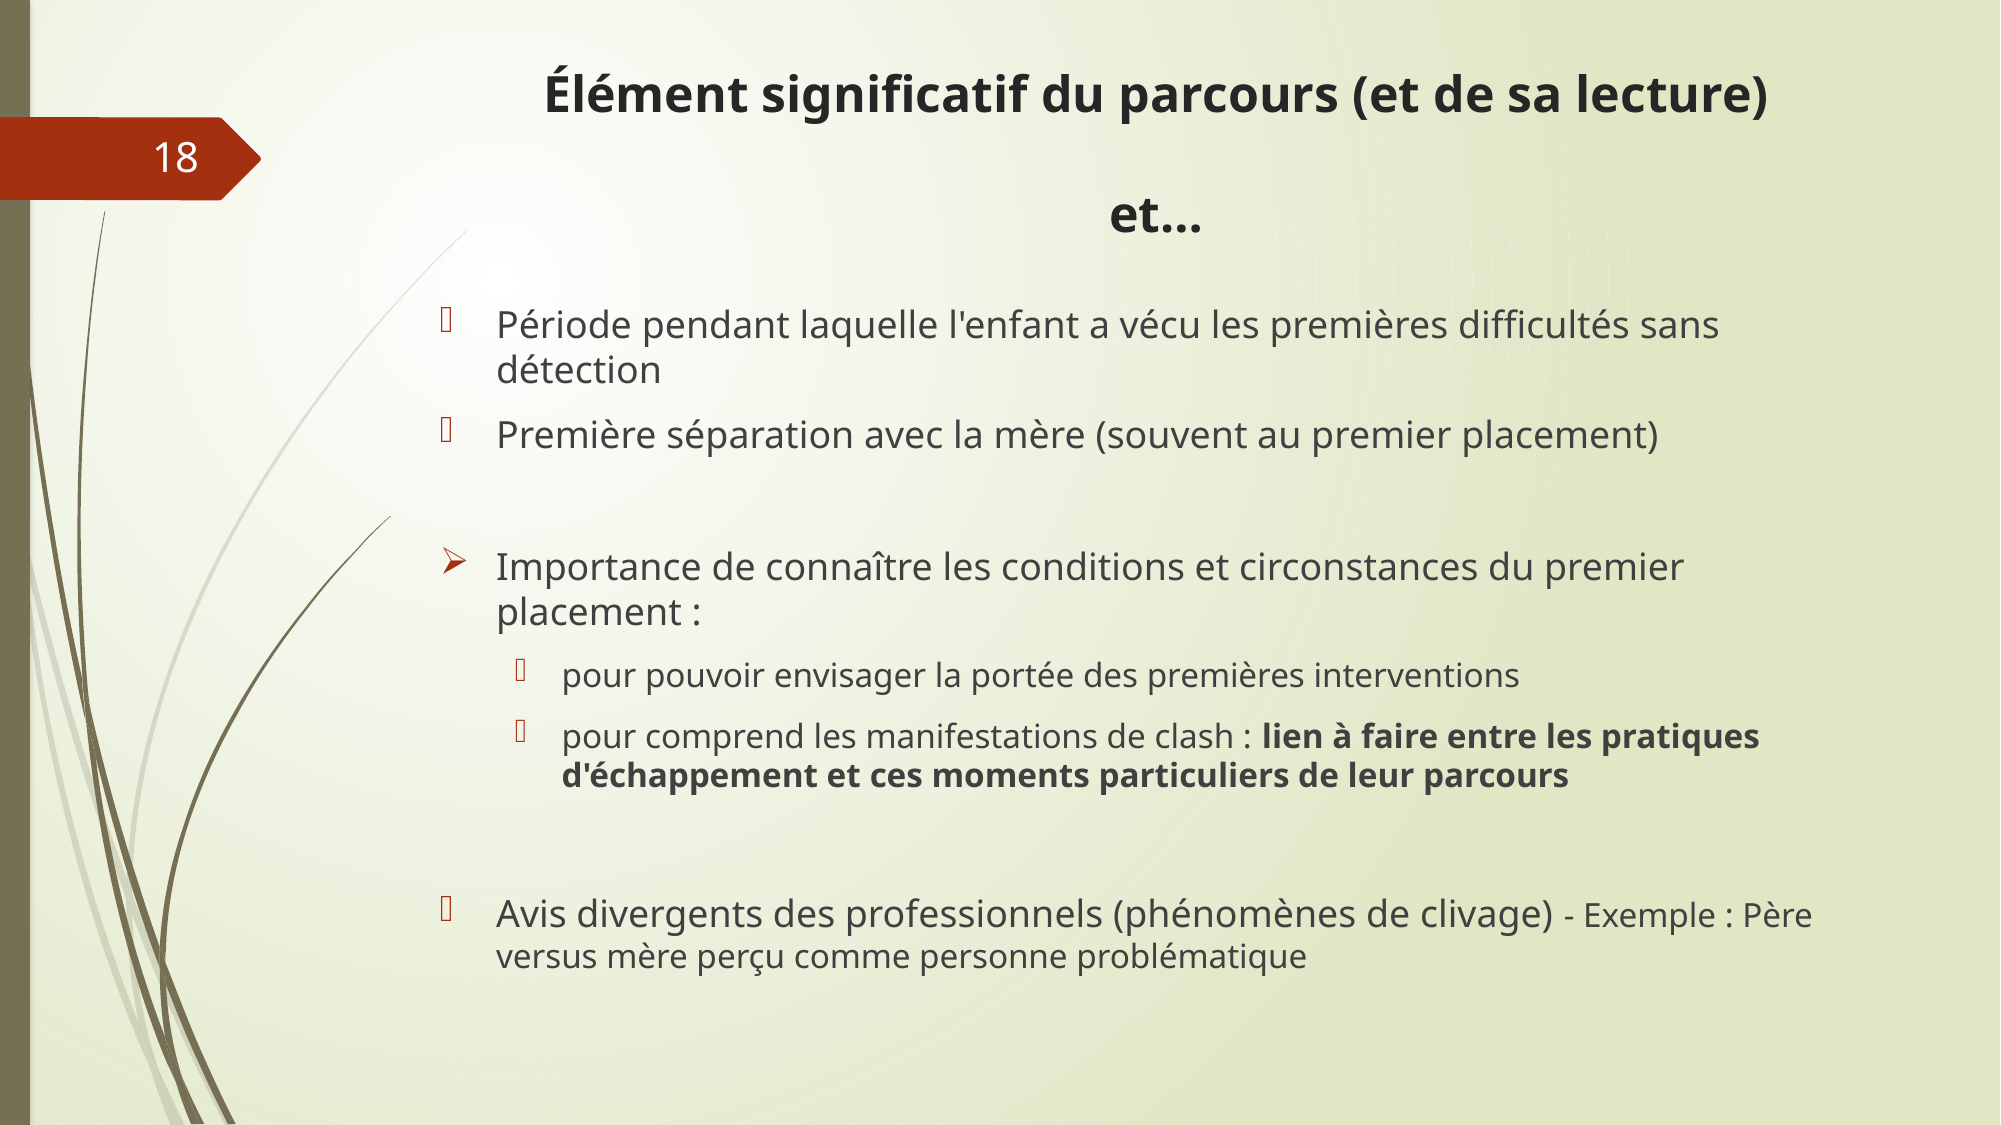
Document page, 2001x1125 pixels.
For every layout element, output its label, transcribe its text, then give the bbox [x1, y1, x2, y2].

slide_number 18 [87, 129, 216, 190]
title Élément significatif du parcours (et de sa lecture) et… [425, 54, 1888, 204]
list Période pendant laquelle l'enfant a vécu les premières difficultés sans détection Première séparation avec la mère (souvent au premier placement) Importance de connaître les conditions et circonstances du premier placement : pour pouvoir envisager la portée des premières interventions pour comprend les manifestations de clash : lien à faire entre les pratiques d'échappement et ces moments particuliers de leur parcours Avis divergents des professionnels (phénomènes de clivage) - Exemple : Père versus mère perçu comme personne problématique [424, 293, 1888, 1035]
